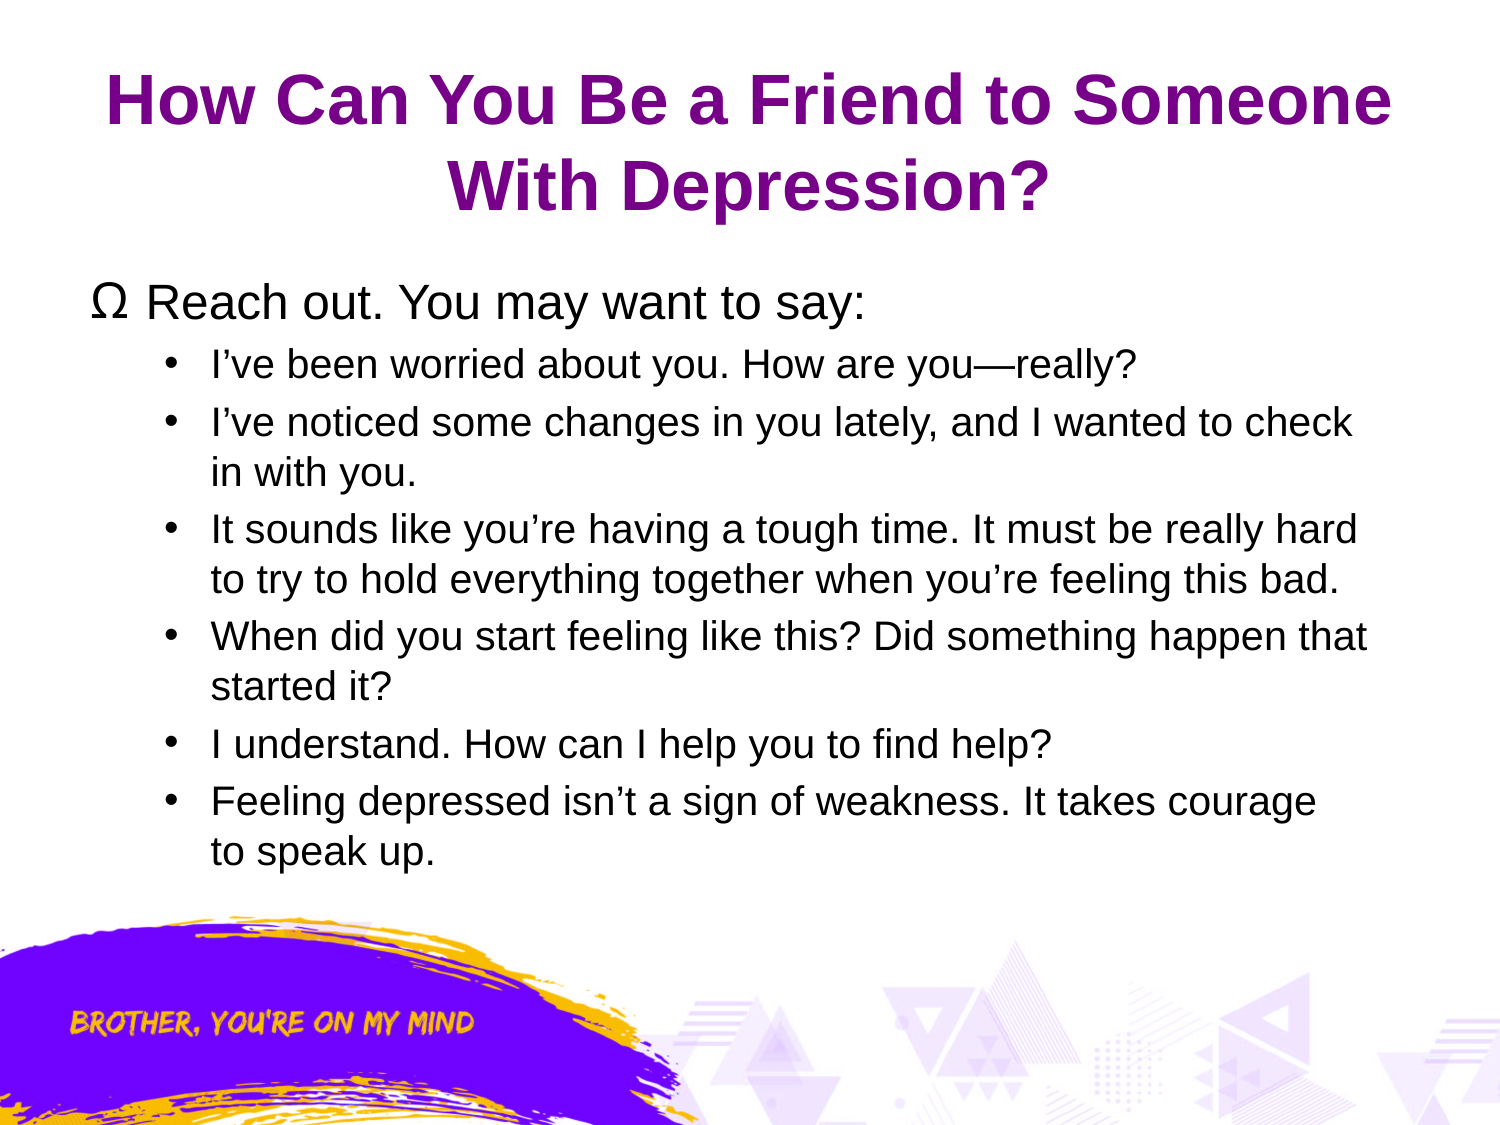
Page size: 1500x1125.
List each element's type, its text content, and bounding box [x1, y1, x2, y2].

title How Can You Be a Friend to Someone With Depression? [75, 45, 1425, 233]
picture [0, 0, 1500, 1125]
list Reach out. You may want to say: I’ve been worried about you. How are you—really? I’ve noticed some changes in you lately, and I wanted to check in with you. It sounds like you’re having a tough time. It must be really hard to try to hold everything together when you’re feeling this bad. When did you start feeling like this? Did something happen that started it? I understand. How can I help you to find help? Feeling depressed isn’t a sign of weakness. It takes courage to speak up. [75, 262, 1425, 886]
